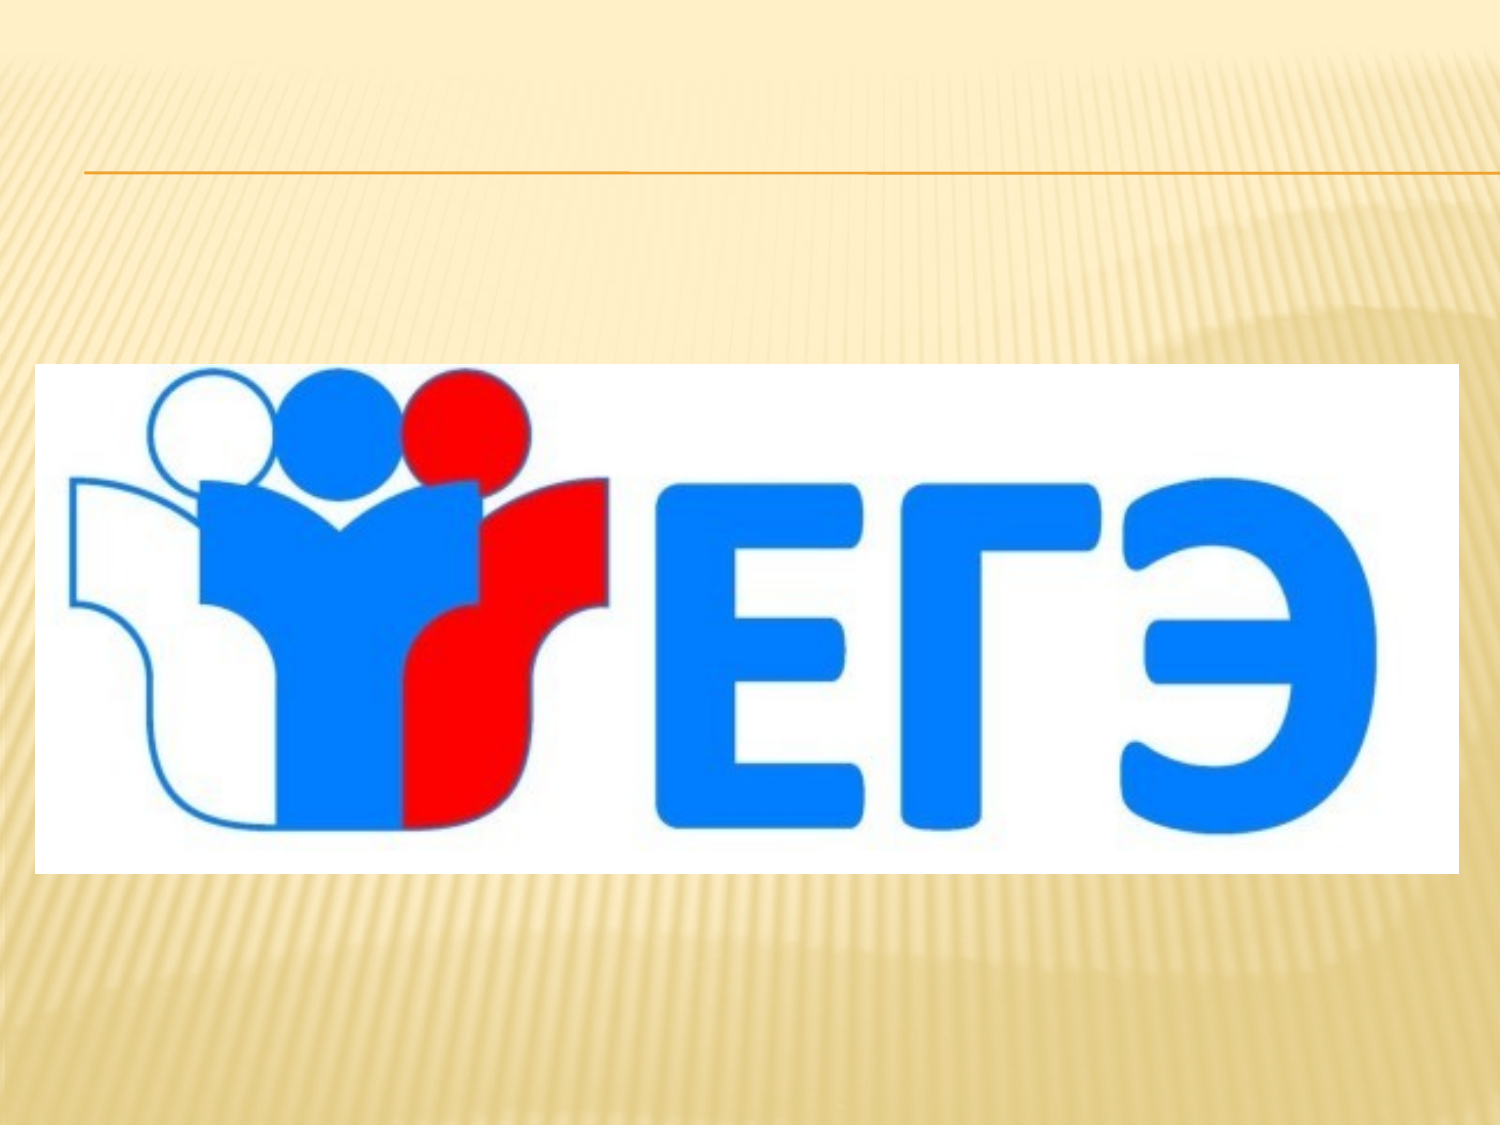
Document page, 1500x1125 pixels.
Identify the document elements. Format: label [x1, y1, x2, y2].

list [34, 364, 1459, 874]
